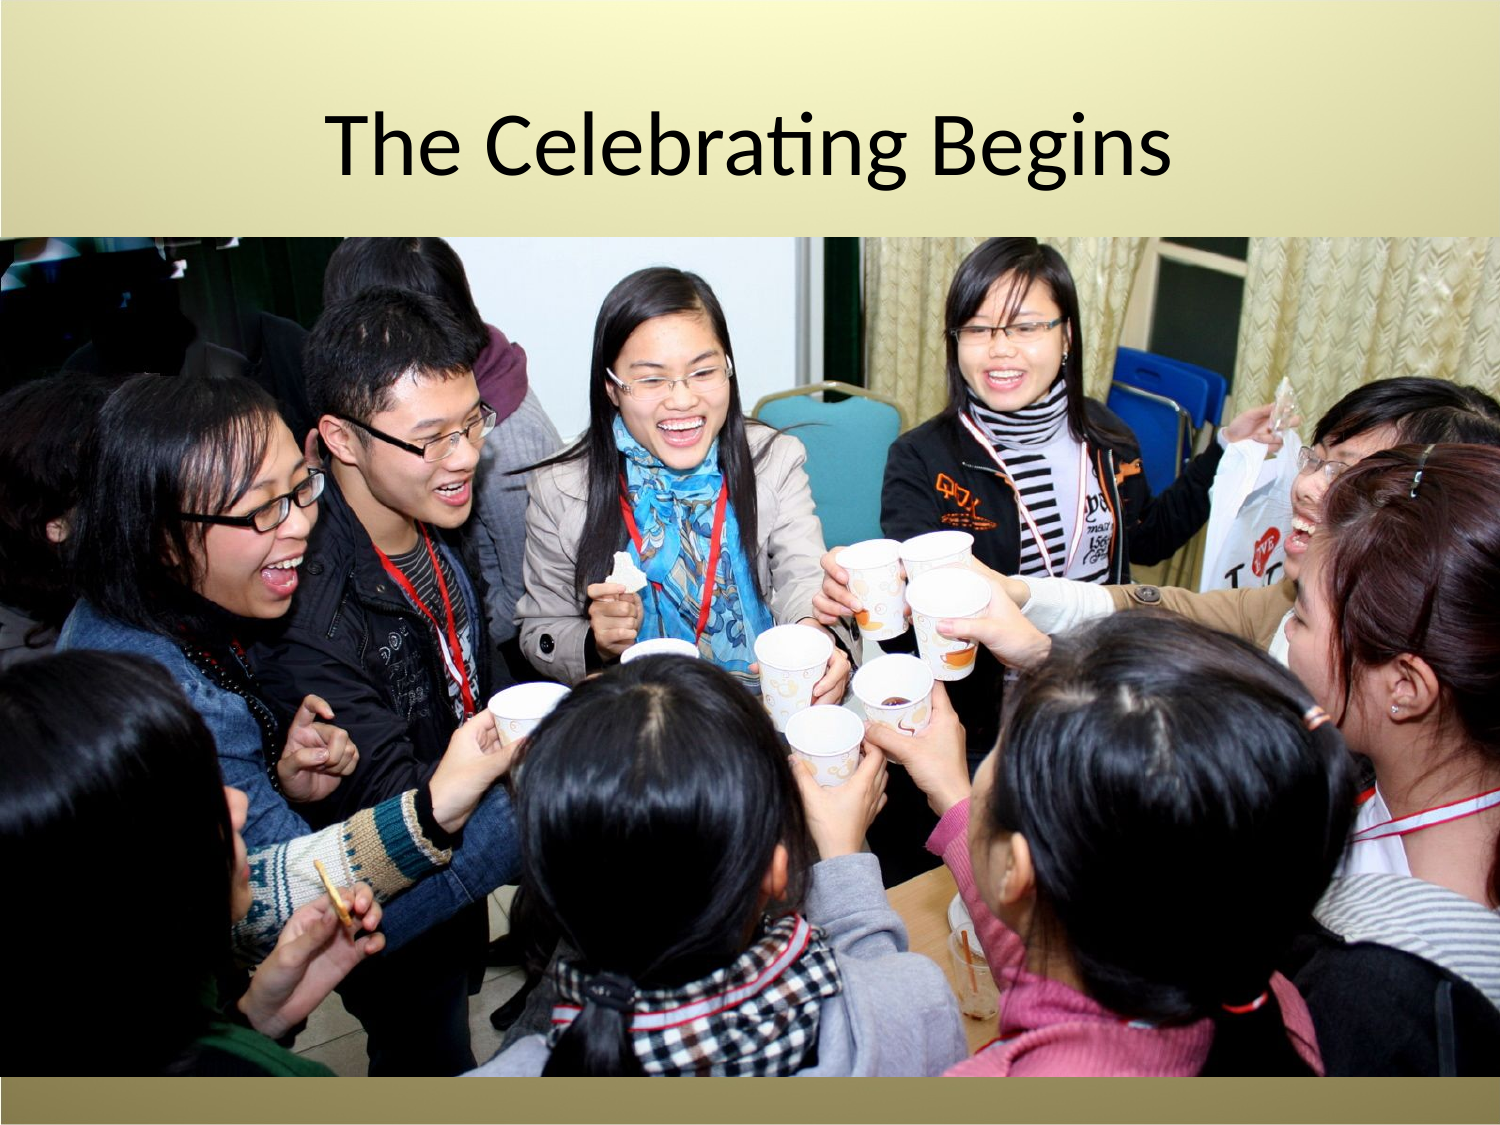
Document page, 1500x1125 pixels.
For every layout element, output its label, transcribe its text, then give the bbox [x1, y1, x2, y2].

title The Celebrating Begins [75, 45, 1425, 233]
picture [0, 0, 1500, 1125]
